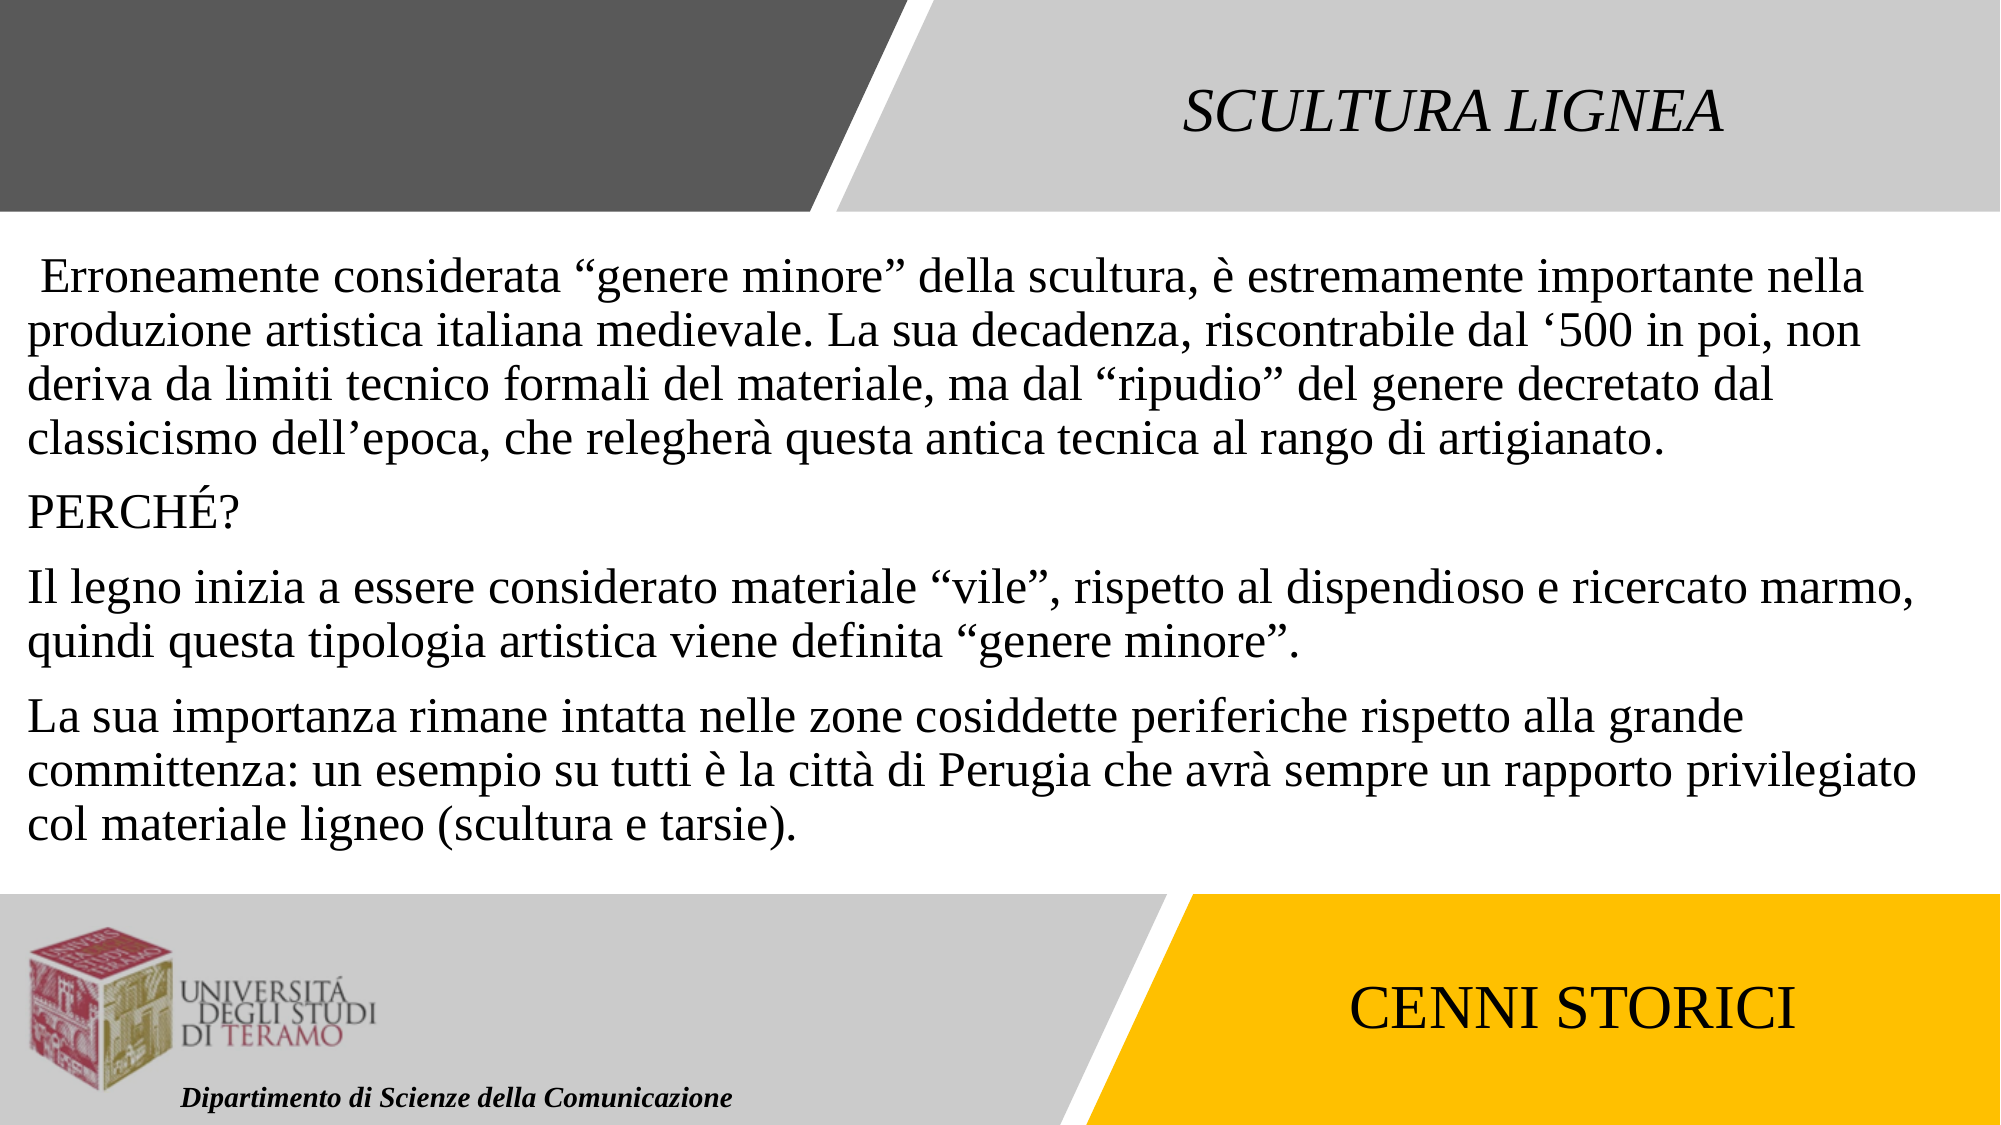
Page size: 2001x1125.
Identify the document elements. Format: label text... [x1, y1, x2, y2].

text_box CENNI STORICI [1213, 931, 1934, 1049]
picture [25, 926, 380, 1093]
text_box SCULTURA LIGNEA [1093, 34, 1814, 212]
text_box [834, 0, 2000, 213]
text_box [1110, 893, 2000, 1125]
text_box [0, 0, 909, 213]
text_box [0, 893, 1169, 1125]
text_box Dipartimento di Scienze della Comunicazione [165, 1070, 1214, 1125]
text_box Erroneamente considerata “genere minore” della scultura, è estremamente importante nella produzione artistica italiana medievale. La sua decadenza, riscontrabile dal ‘500 in poi, non deriva da limiti tecnico formali del materiale, ma dal “ripudio” del genere decretato dal classicismo dell’epoca, che relegherà questa antica tecnica al rango di artigianato. PERCHÉ? Il legno inizia a essere considerato materiale “vile”, rispetto al dispendioso e ricercato marmo, quindi questa tipologia artistica viene definita “genere minore”. La sua importanza rimane intatta nelle zone cosiddette periferiche rispetto alla grande committenza: un esempio su tutti è la città di Perugia che avrà sempre un rapporto privilegiato col materiale ligneo (scultura e tarsie). [12, 241, 1988, 884]
